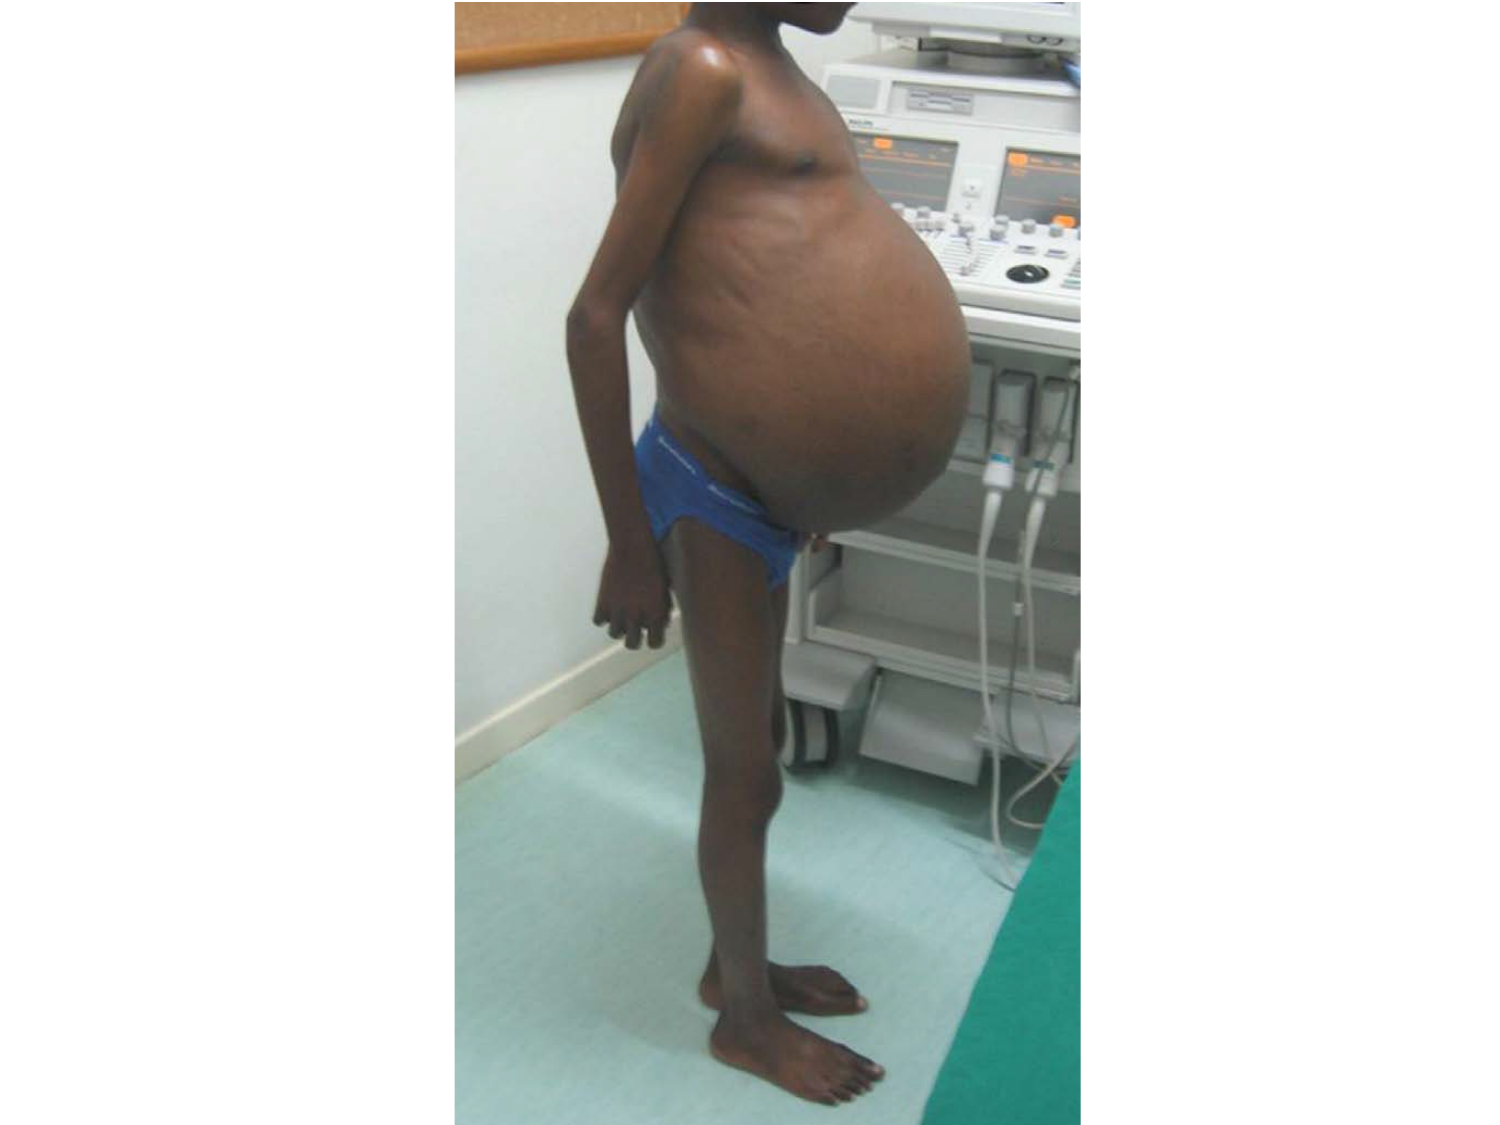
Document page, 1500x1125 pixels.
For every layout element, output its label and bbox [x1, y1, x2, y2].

picture [454, 2, 1081, 1125]
